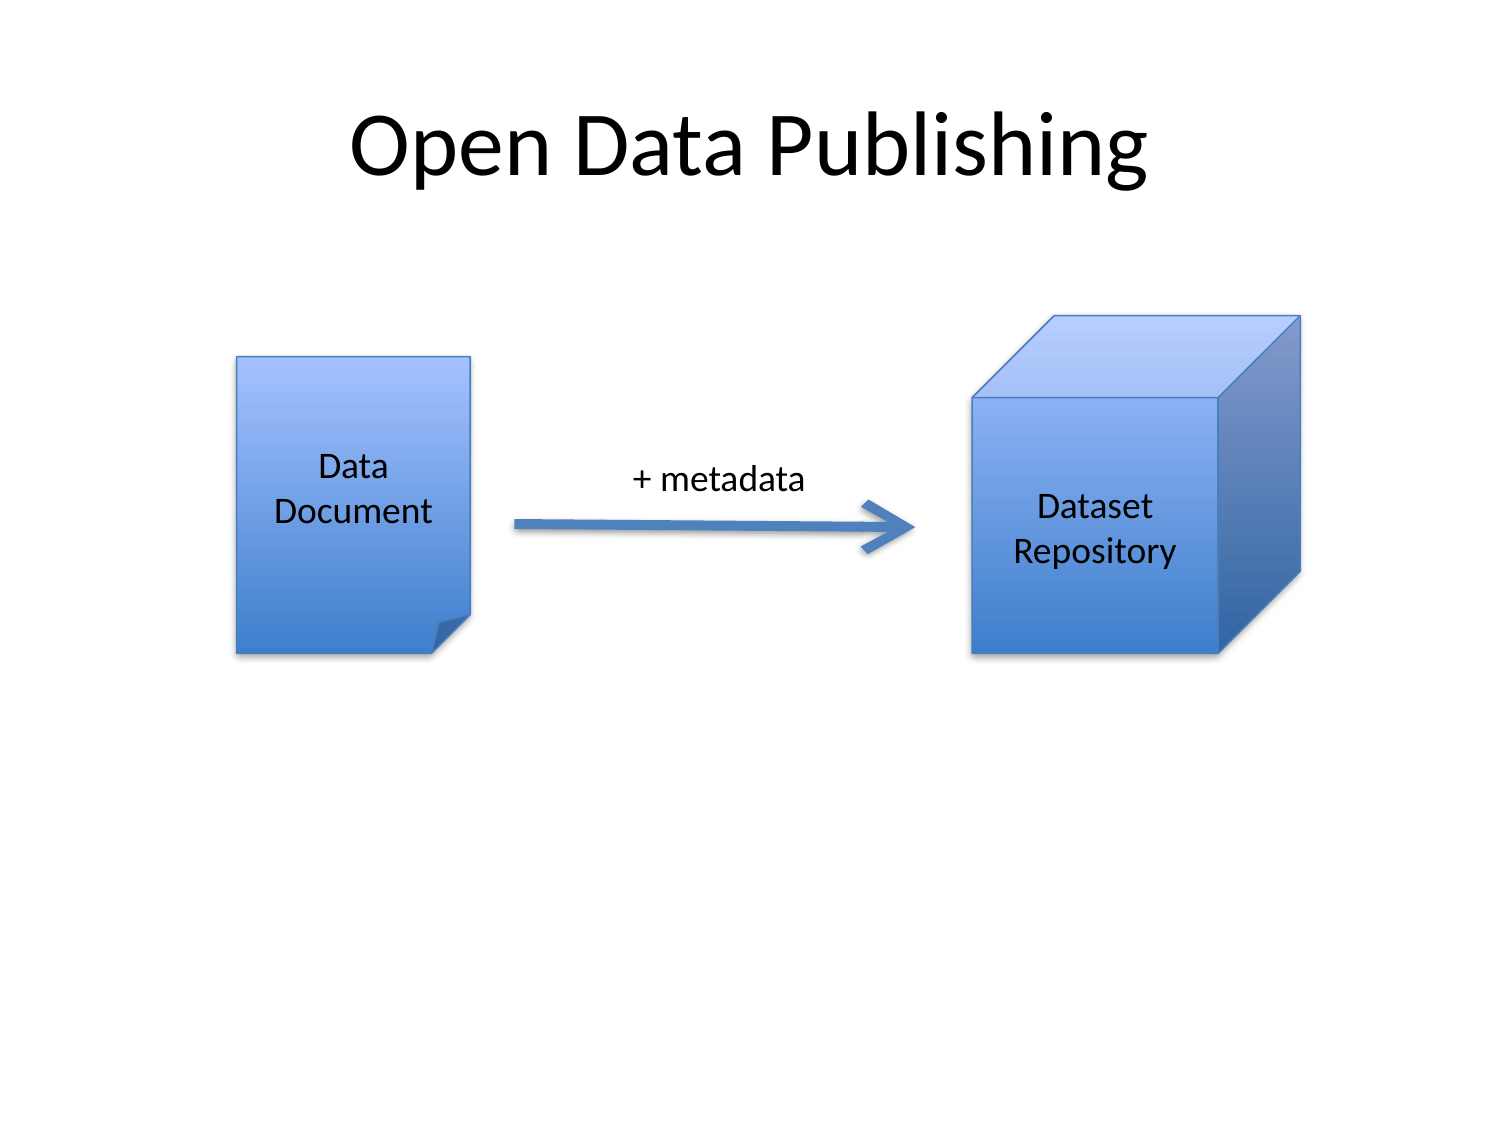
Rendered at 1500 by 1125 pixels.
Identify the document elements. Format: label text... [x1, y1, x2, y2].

text_box + metadata [618, 446, 821, 507]
title Open Data Publishing [75, 45, 1425, 233]
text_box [514, 523, 916, 528]
text_box Data Document [235, 355, 472, 655]
text_box Dataset Repository [971, 314, 1302, 655]
